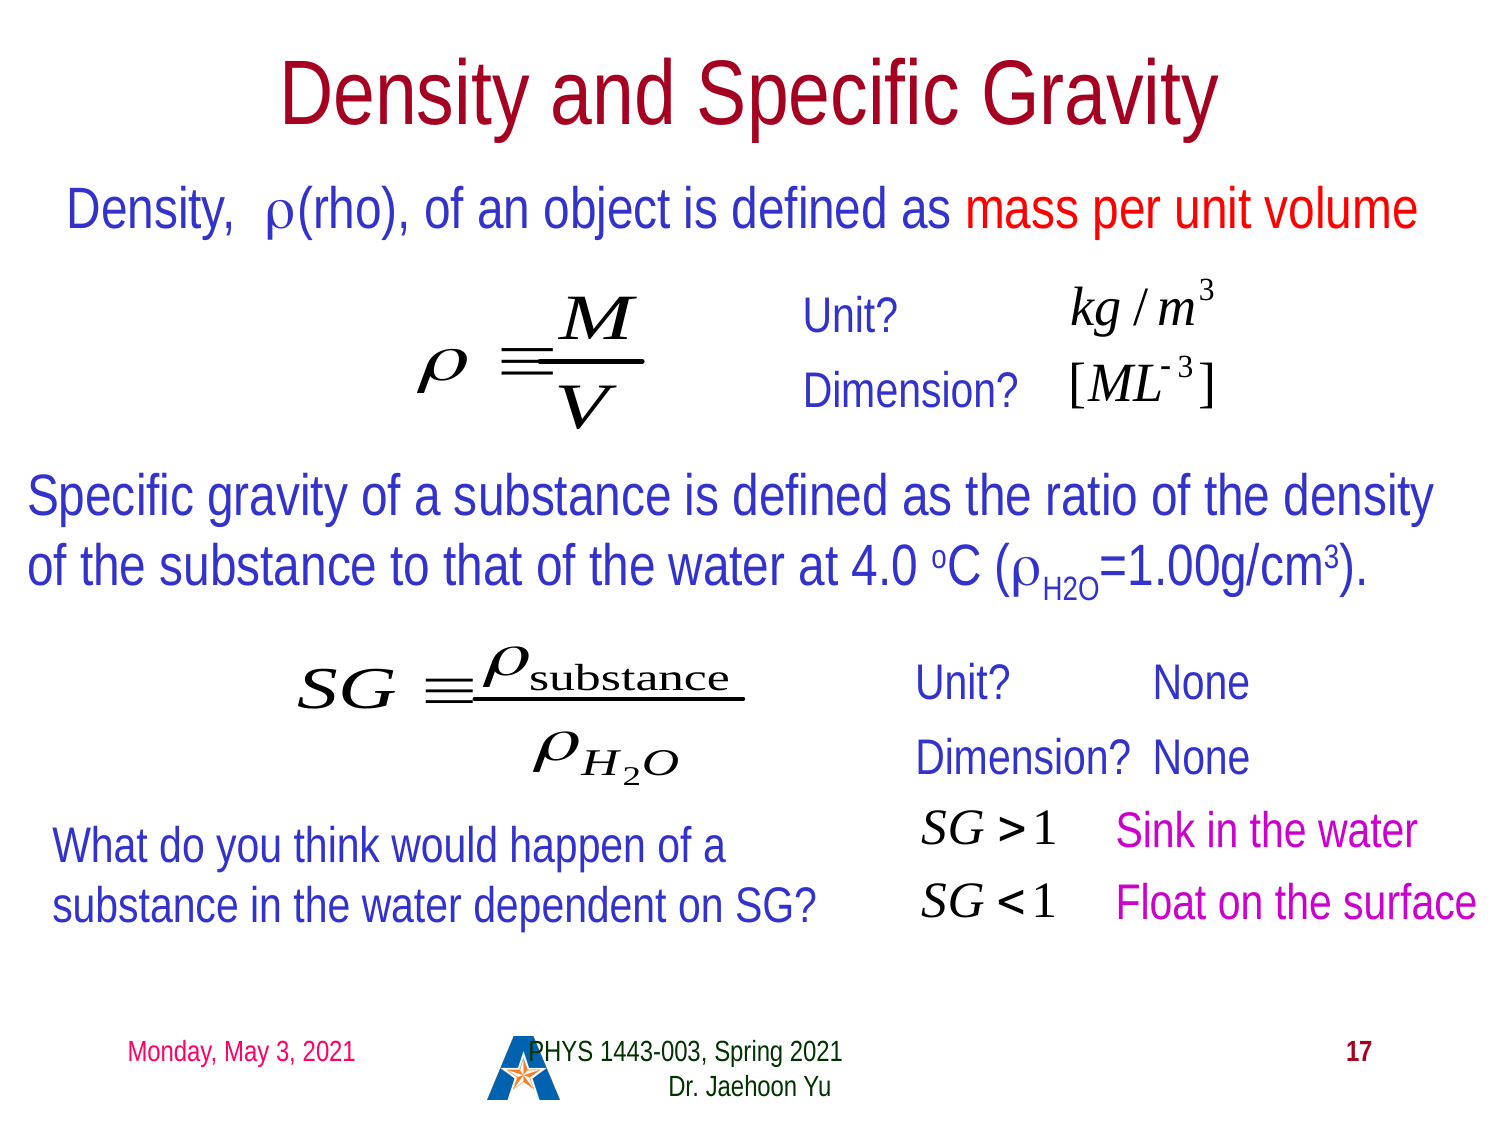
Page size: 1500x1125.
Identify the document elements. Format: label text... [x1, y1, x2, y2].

text_box Dimension? [788, 349, 1046, 425]
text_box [524, 274, 659, 443]
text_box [912, 797, 1063, 858]
text_box Unit? [787, 274, 925, 350]
title Density and Specific Gravity [112, 12, 1388, 162]
text_box Sink in the water [1100, 790, 1434, 862]
footer PHYS 1443-003, Spring 2021 Dr. Jaehoon Yu [512, 1024, 988, 1101]
text_box Density, ρ(rho), of an object is defined as mass per unit volume [51, 162, 1447, 248]
text_box What do you think would happen of a substance in the water dependent on SG? [37, 805, 888, 940]
slide_number 17 [1074, 1024, 1388, 1101]
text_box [1062, 265, 1226, 344]
text_box Float on the surface [1100, 862, 1494, 938]
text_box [1064, 341, 1223, 426]
picture [487, 1036, 512, 1100]
text_box Unit? [900, 642, 1038, 717]
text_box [459, 616, 763, 801]
text_box Specific gravity of a substance is defined as the ratio of the density of the substance to that of the water at 4.0 oC (ρH2O=1.00g/cm3). [12, 449, 1488, 615]
text_box None [1137, 642, 1277, 717]
text_box Dimension? [900, 717, 1137, 793]
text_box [912, 869, 1063, 931]
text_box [399, 337, 519, 408]
text_box None [1137, 717, 1277, 790]
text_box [282, 654, 454, 726]
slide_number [112, 1024, 426, 1101]
